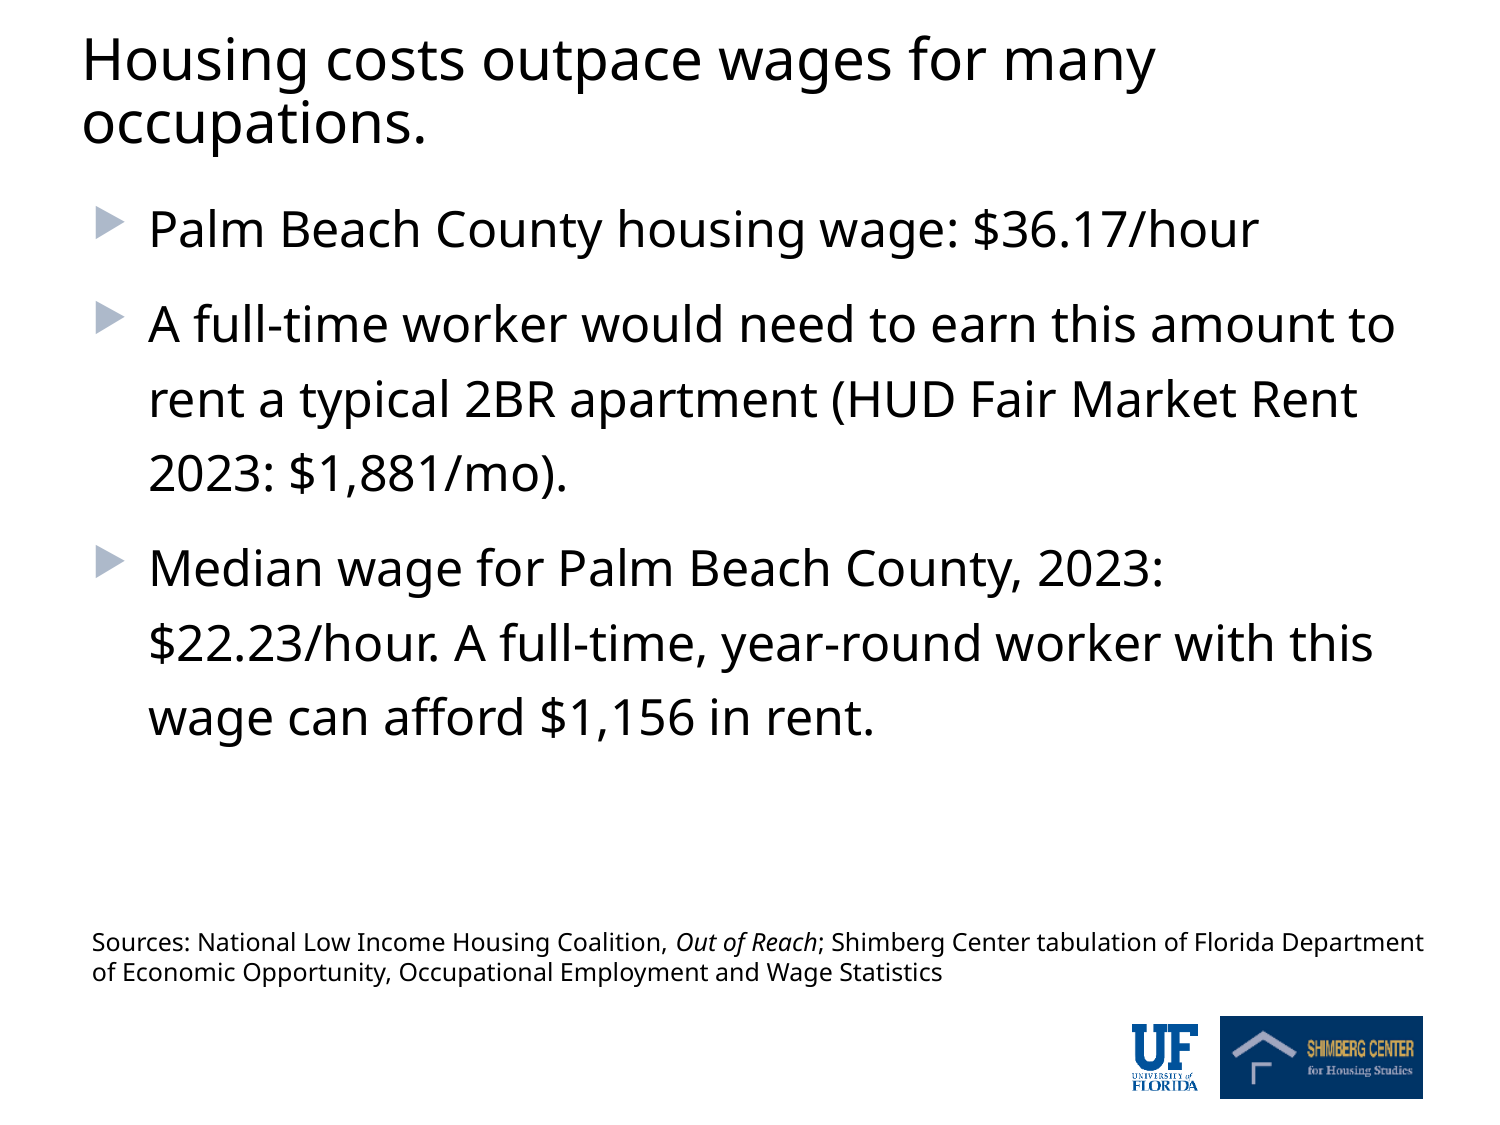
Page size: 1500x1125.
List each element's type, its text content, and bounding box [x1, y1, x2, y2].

title Housing costs outpace wages for many occupations. [66, 39, 1346, 148]
text_box Sources: National Low Income Housing Coalition, Out of Reach; Shimberg Center tabulation of Florida Department of Economic Opportunity, Occupational Employment and Wage Statistics [77, 919, 1446, 994]
text_box Palm Beach County housing wage: $36.17/hour A full-time worker would need to earn this amount to rent a typical 2BR apartment (HUD Fair Market Rent 2023: $1,881/mo). Median wage for Palm Beach County, 2023: $22.23/hour. A full-time, year-round worker with this wage can afford $1,156 in rent. [77, 175, 1423, 757]
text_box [1132, 1016, 1423, 1099]
